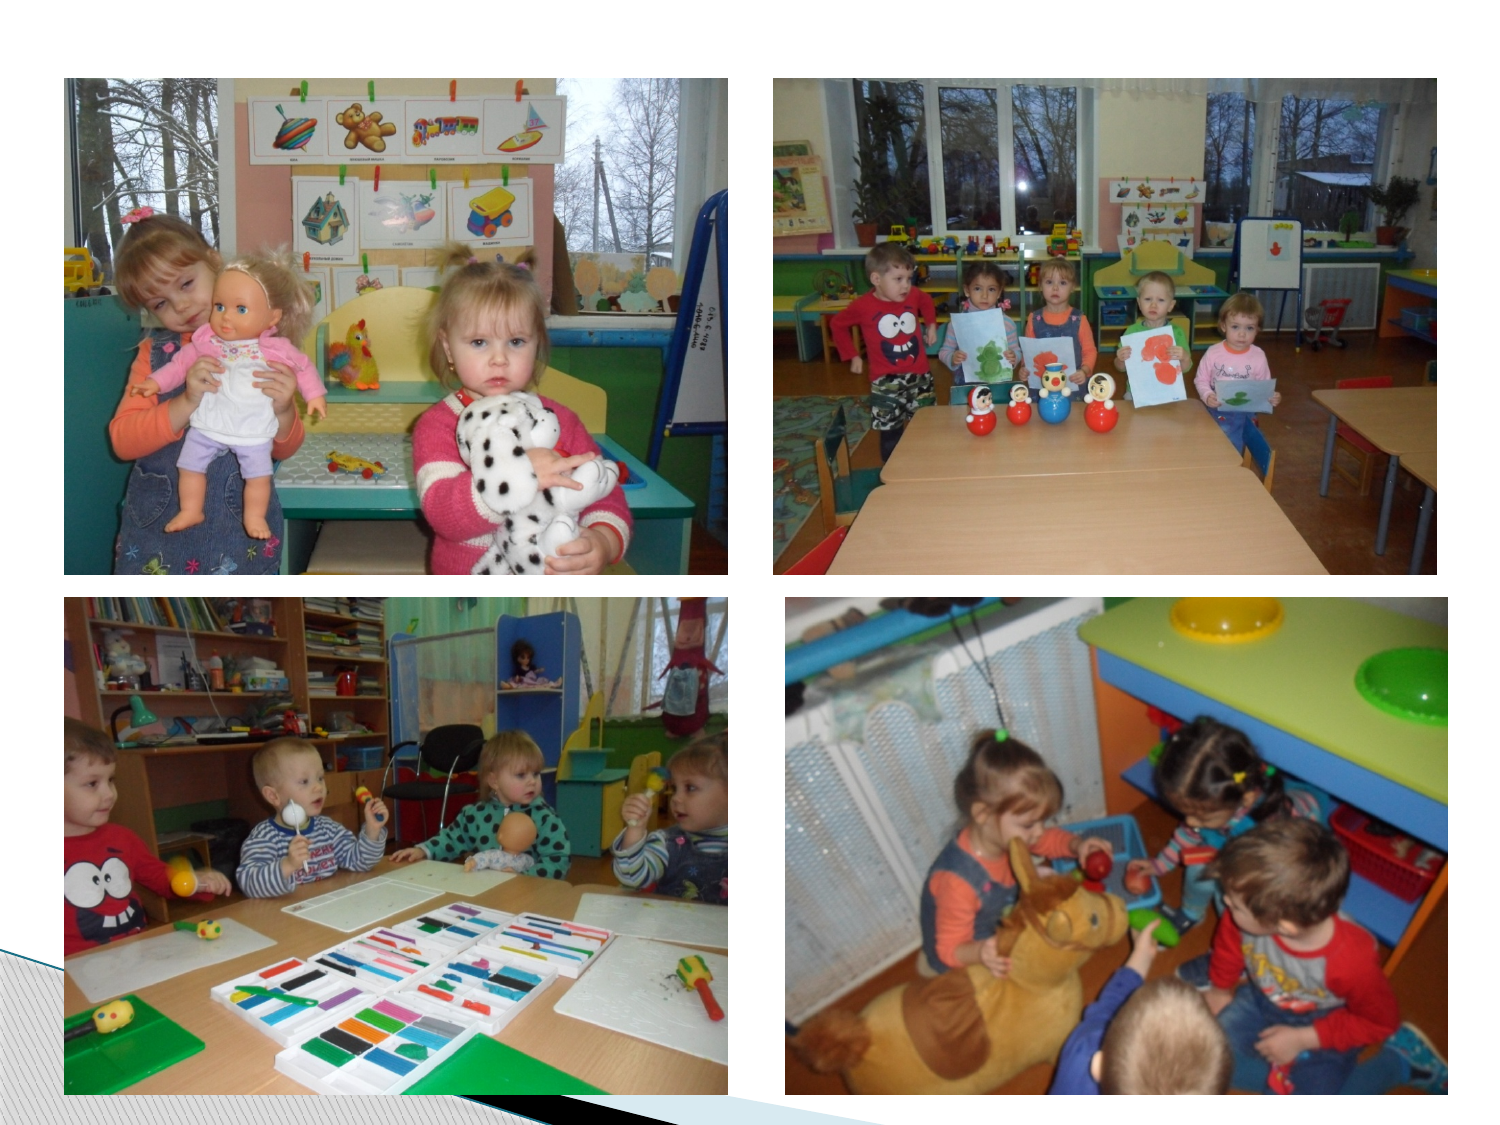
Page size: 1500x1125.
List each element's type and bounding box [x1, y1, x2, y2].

picture [64, 597, 728, 1095]
picture [773, 77, 1437, 576]
picture [64, 77, 728, 576]
picture [785, 597, 1449, 1095]
